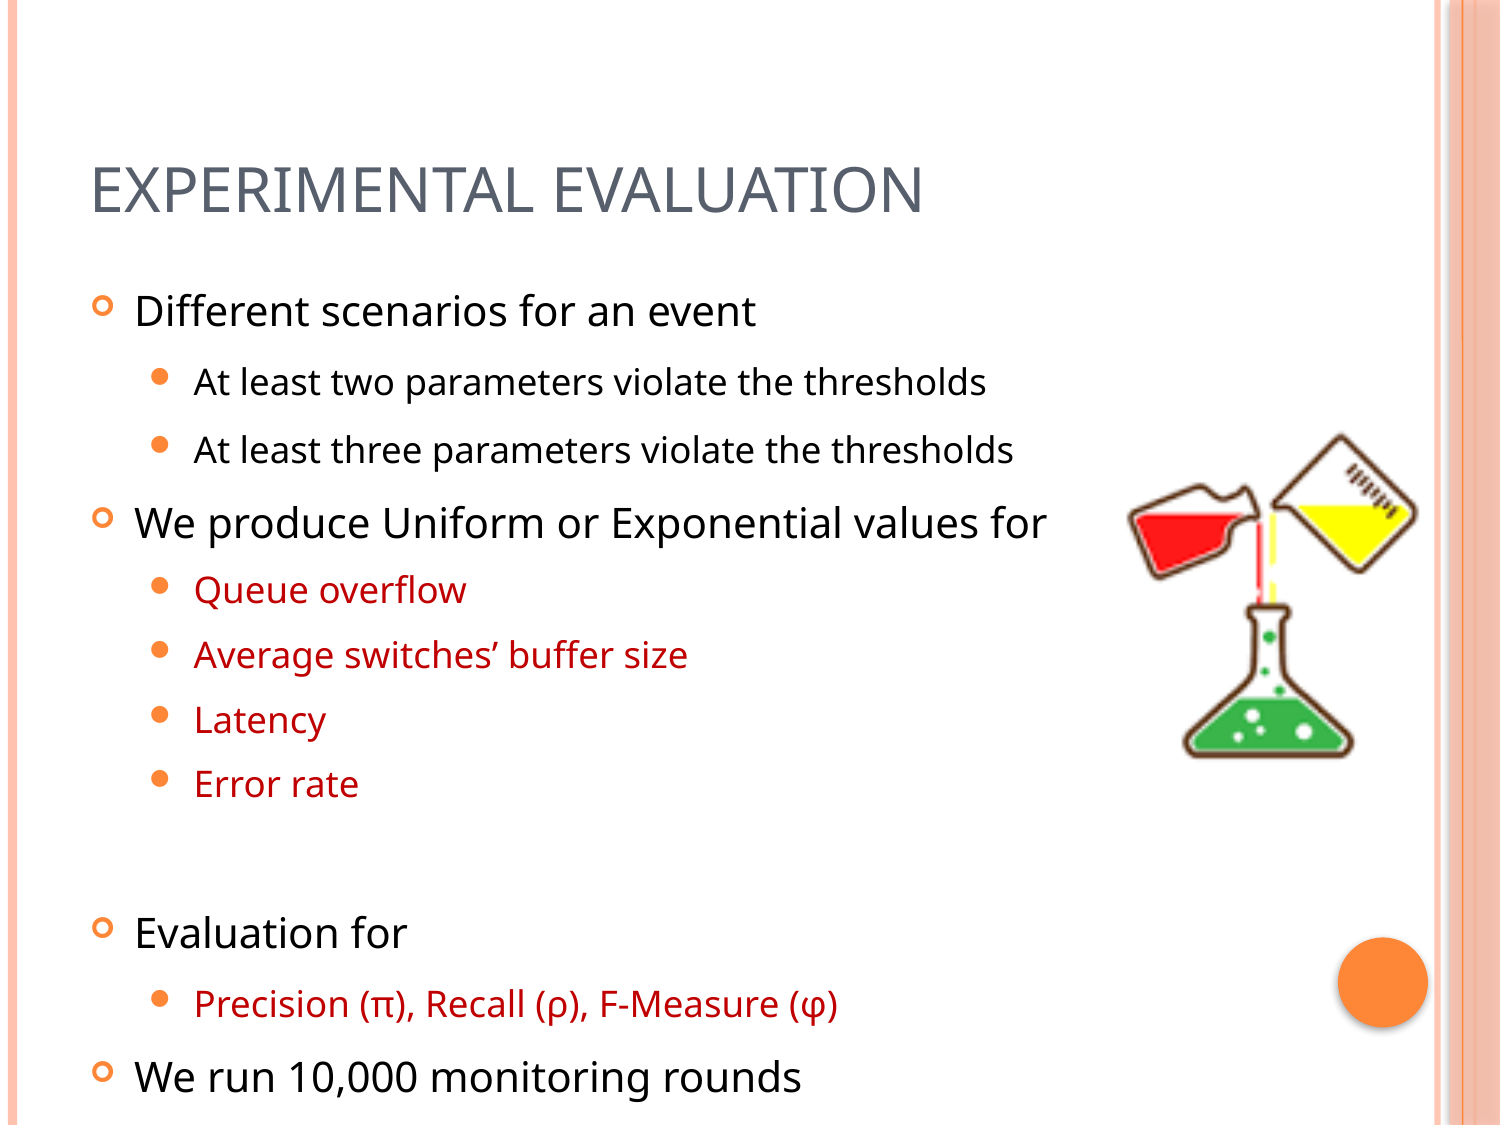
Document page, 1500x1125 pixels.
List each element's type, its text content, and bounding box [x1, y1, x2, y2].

list Different scenarios for an event At least two parameters violate the thresholds At least three parameters violate the thresholds We produce Uniform or Exponential values for Queue overflow Average switches’ buffer size Latency Error rate Evaluation for Precision (π), Recall (ρ), F-Measure (φ) We run 10,000 monitoring rounds [75, 262, 1128, 1125]
title Experimental Evaluation [75, 45, 1300, 233]
picture [1111, 420, 1421, 768]
